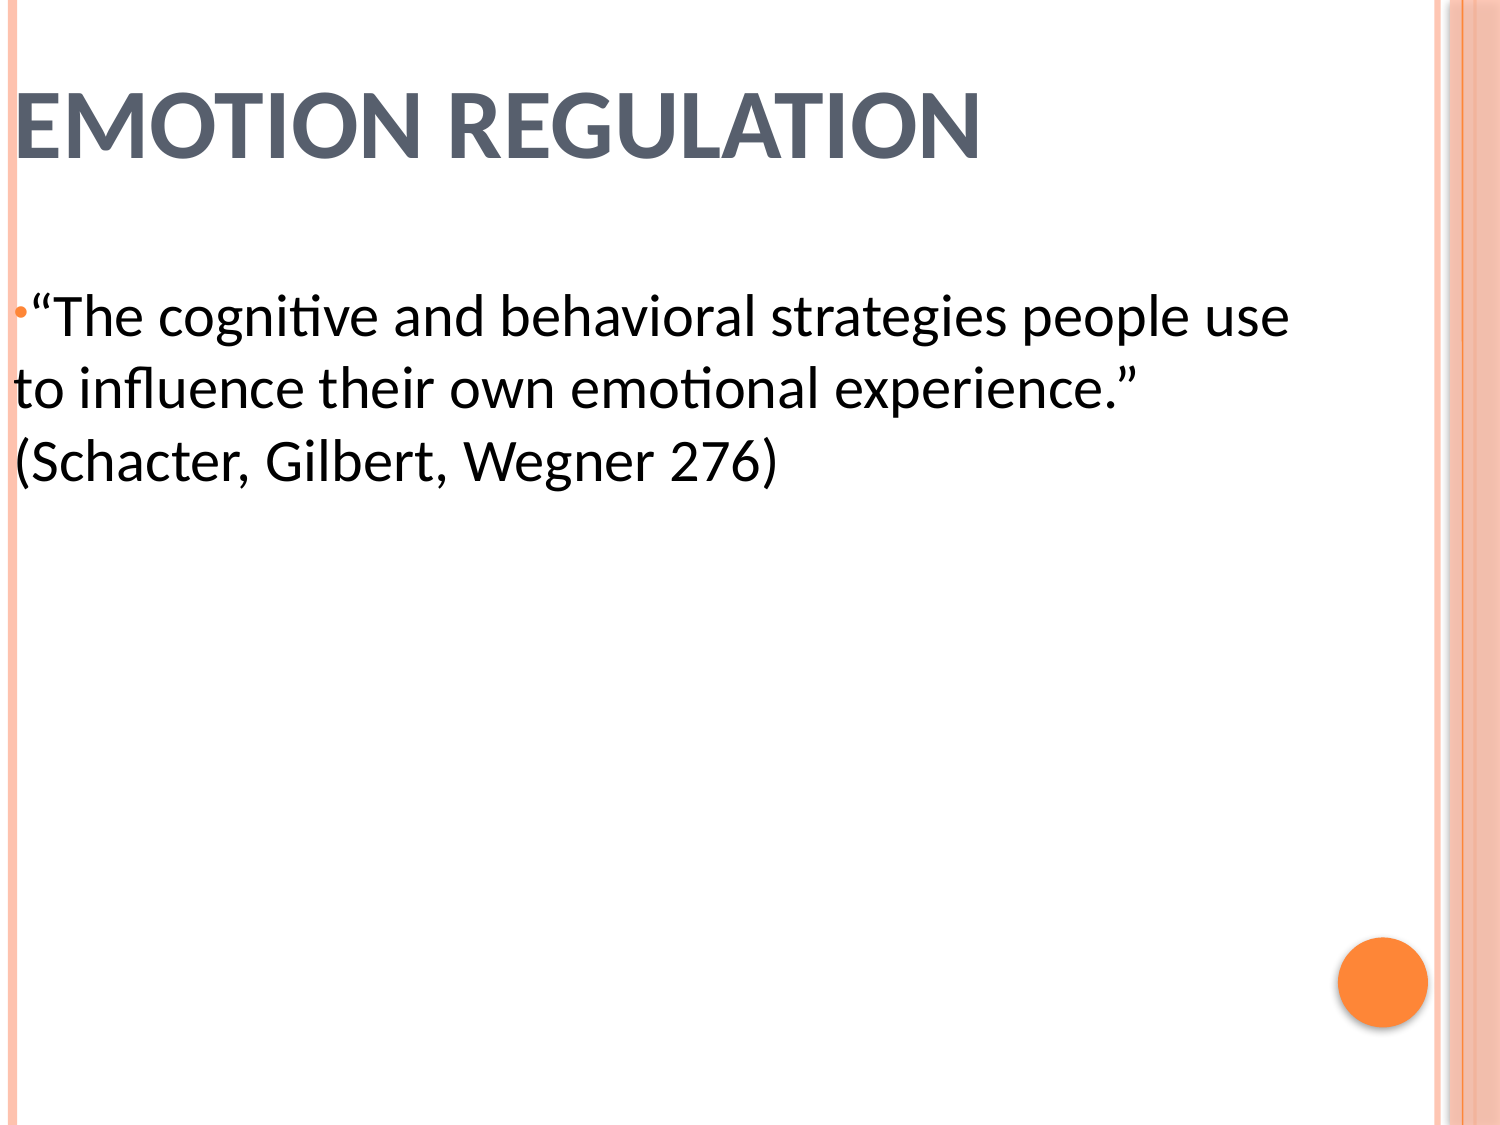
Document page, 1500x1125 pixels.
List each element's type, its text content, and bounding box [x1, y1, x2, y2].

list “The cognitive and behavioral strategies people use to influence their own emotional experience.” (Schacter, Gilbert, Wegner 276) [0, 262, 1350, 1005]
title Emotion Regulation [0, 45, 1350, 233]
